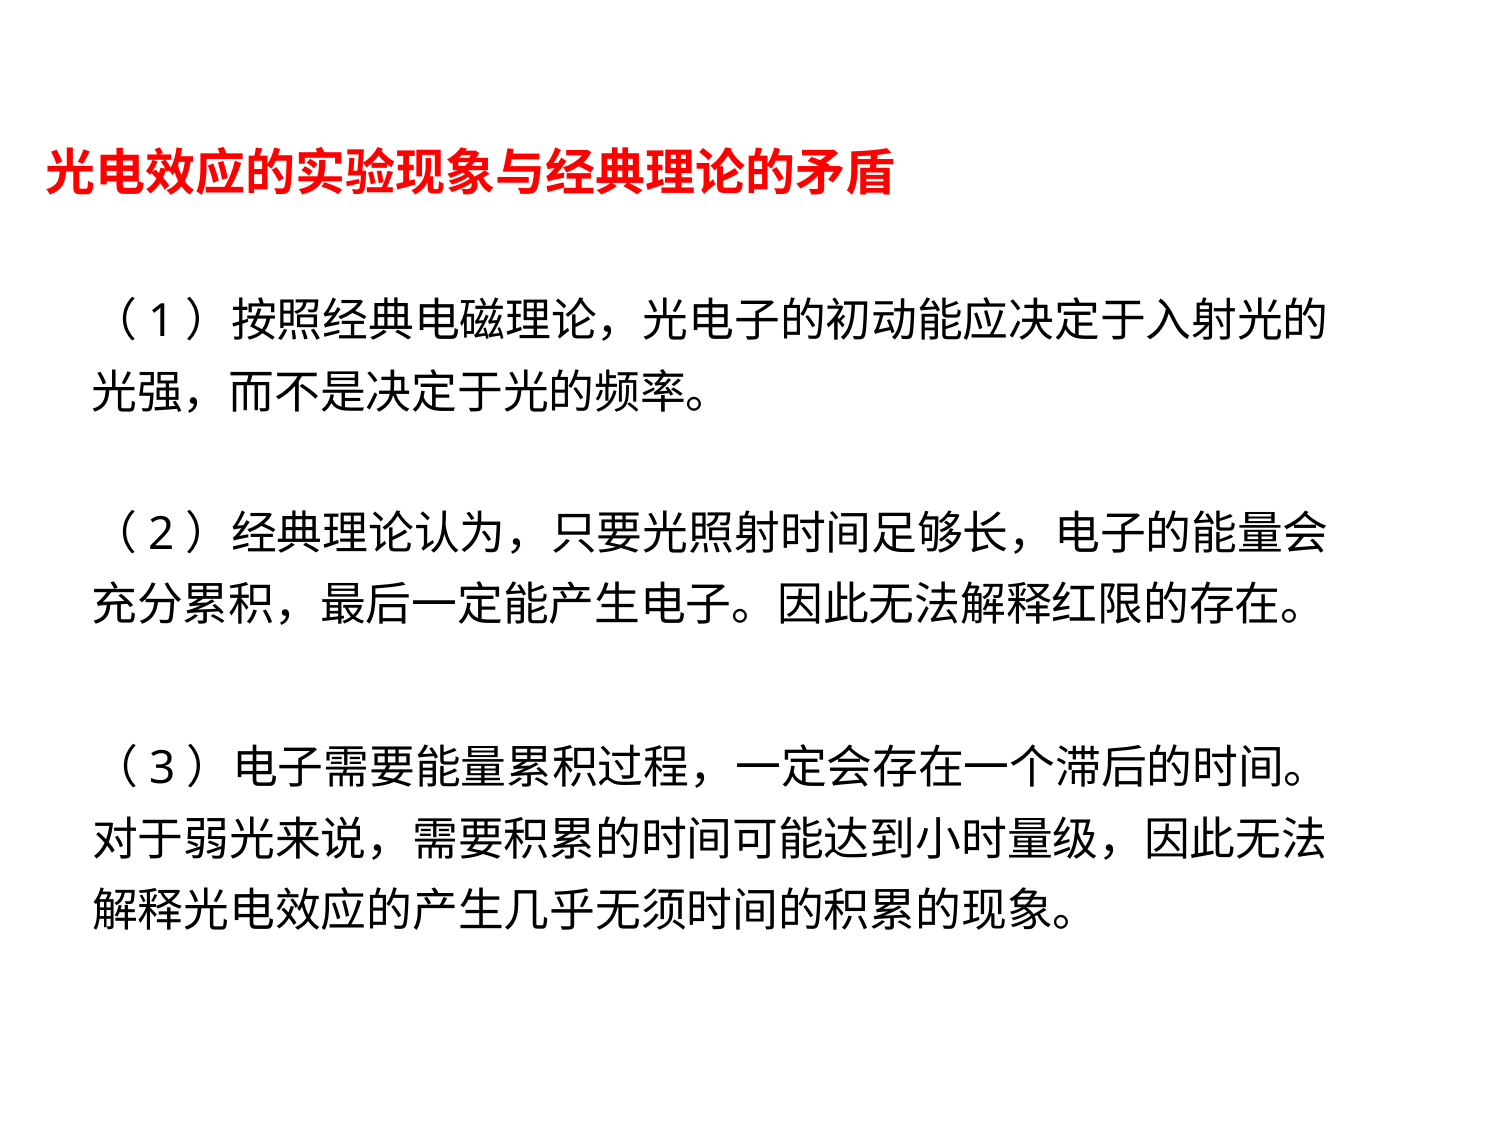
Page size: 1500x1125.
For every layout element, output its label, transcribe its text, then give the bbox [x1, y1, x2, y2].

text_box 光电效应的实验现象与经典理论的矛盾 [30, 133, 1225, 208]
text_box （1）按照经典电磁理论，光电子的初动能应决定于入射光的光强，而不是决定于光的频率。 [76, 267, 1350, 425]
text_box （2）经典理论认为，只要光照射时间足够长，电子的能量会充分累积，最后一定能产生电子。因此无法解释红限的存在。 [76, 479, 1350, 638]
text_box （3）电子需要能量累积过程，一定会存在一个滞后的时间。对于弱光来说，需要积累的时间可能达到小时量级，因此无法解释光电效应的产生几乎无须时间的积累的现象。 [77, 713, 1351, 943]
